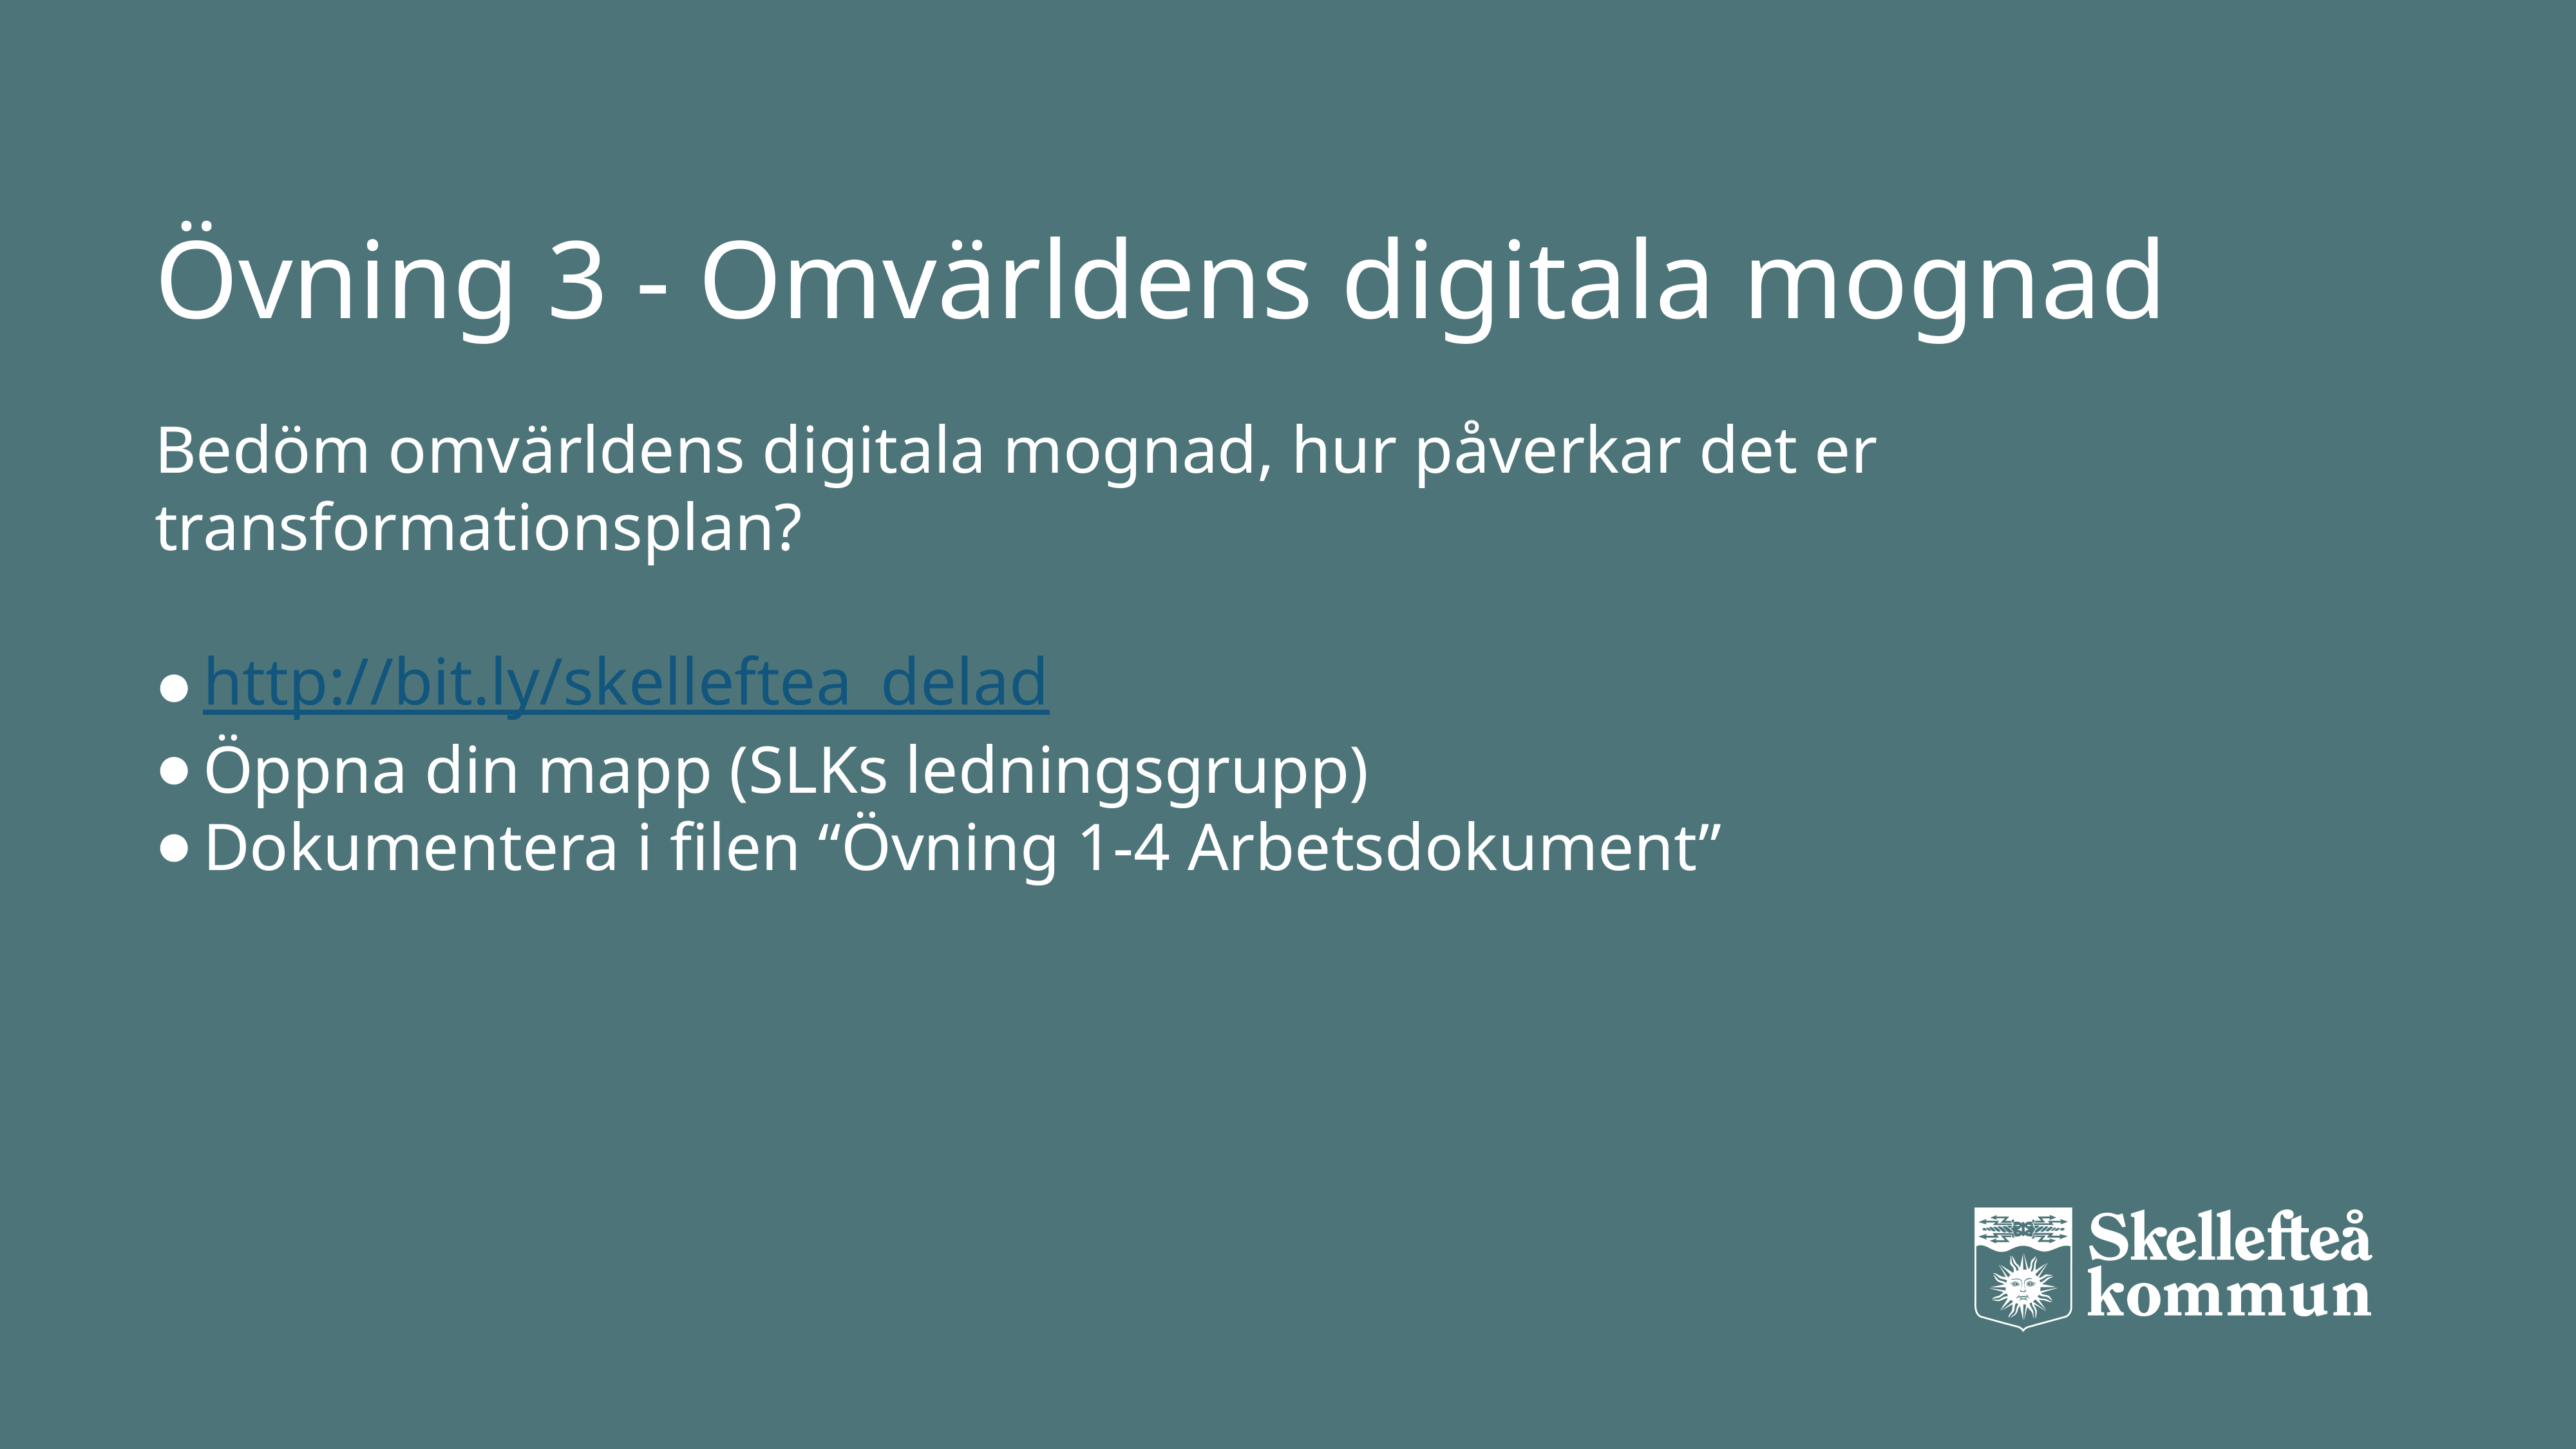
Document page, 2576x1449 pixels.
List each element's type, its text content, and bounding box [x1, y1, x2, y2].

title Övning 3 - Omvärldens digitala mognad [129, 155, 2447, 397]
picture [1975, 1208, 2372, 1332]
list Bedöm omvärldens digitala mognad, hur påverkar det er transformationsplan? http://bit.ly/skelleftea_delad Öppna din mapp (SLKs ledningsgrupp) Dokumentera i filen “Övning 1-4 Arbetsdokument” [129, 397, 1953, 1130]
